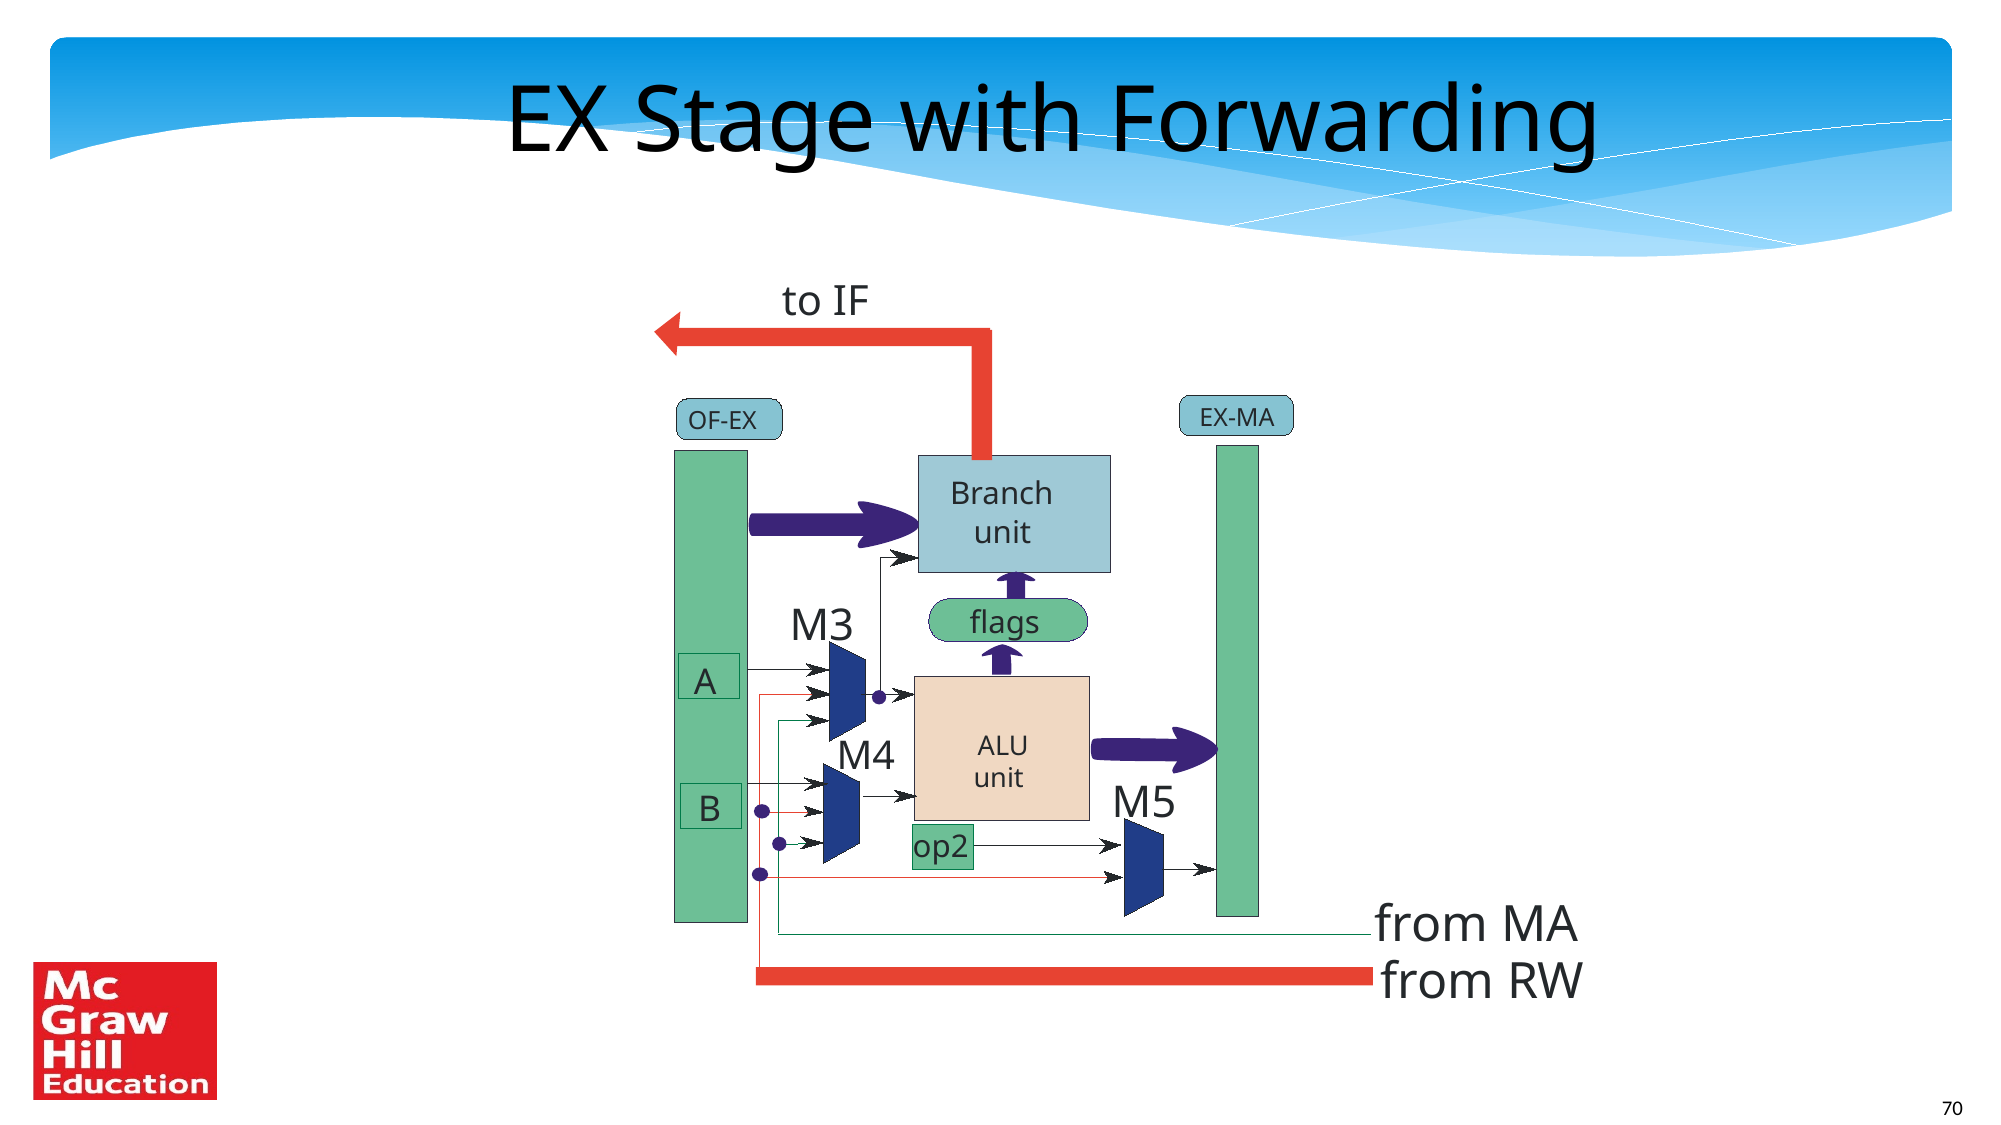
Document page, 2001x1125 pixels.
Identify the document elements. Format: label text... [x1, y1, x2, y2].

picture [33, 962, 217, 1100]
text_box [649, 273, 1582, 1010]
title EX Stage with Forwarding [445, 20, 1663, 209]
